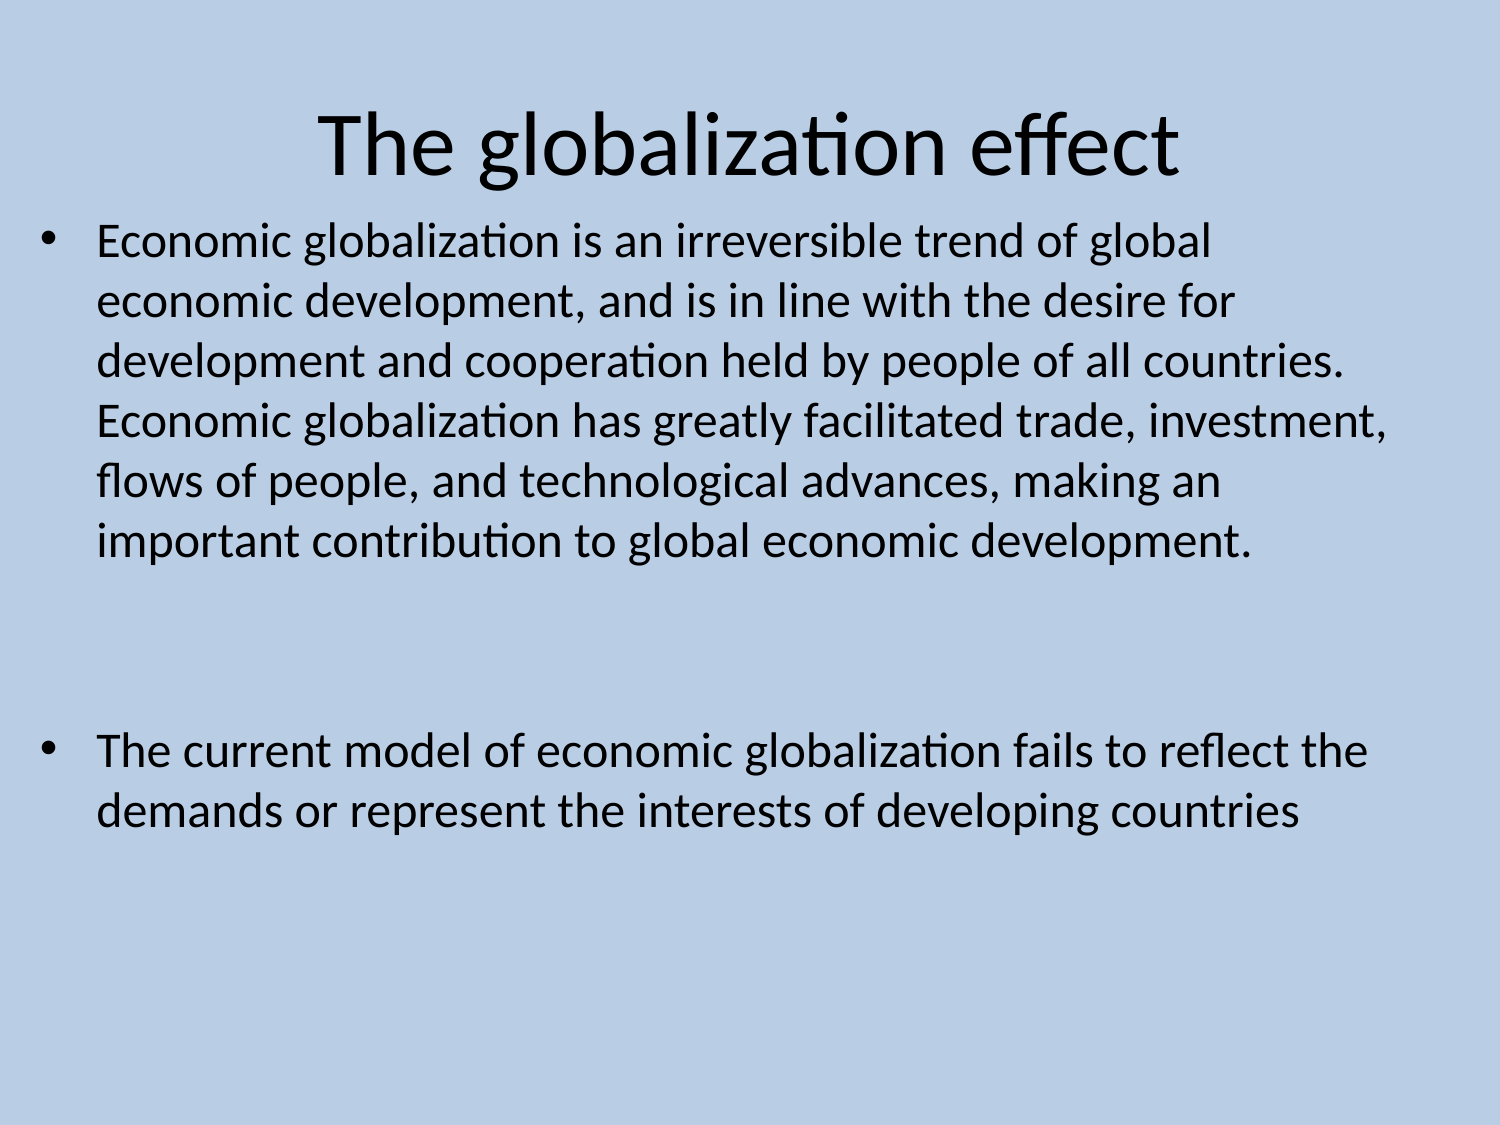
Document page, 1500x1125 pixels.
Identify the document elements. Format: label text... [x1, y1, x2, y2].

list Economic globalization is an irreversible trend of global economic development, and is in line with the desire for development and cooperation held by people of all countries. Economic globalization has greatly facilitated trade, investment, flows of people, and technological advances, making an important contribution to global economic development. The current model of economic globalization fails to reflect the demands or represent the interests of developing countries [24, 200, 1425, 1113]
title The globalization effect [75, 45, 1425, 200]
